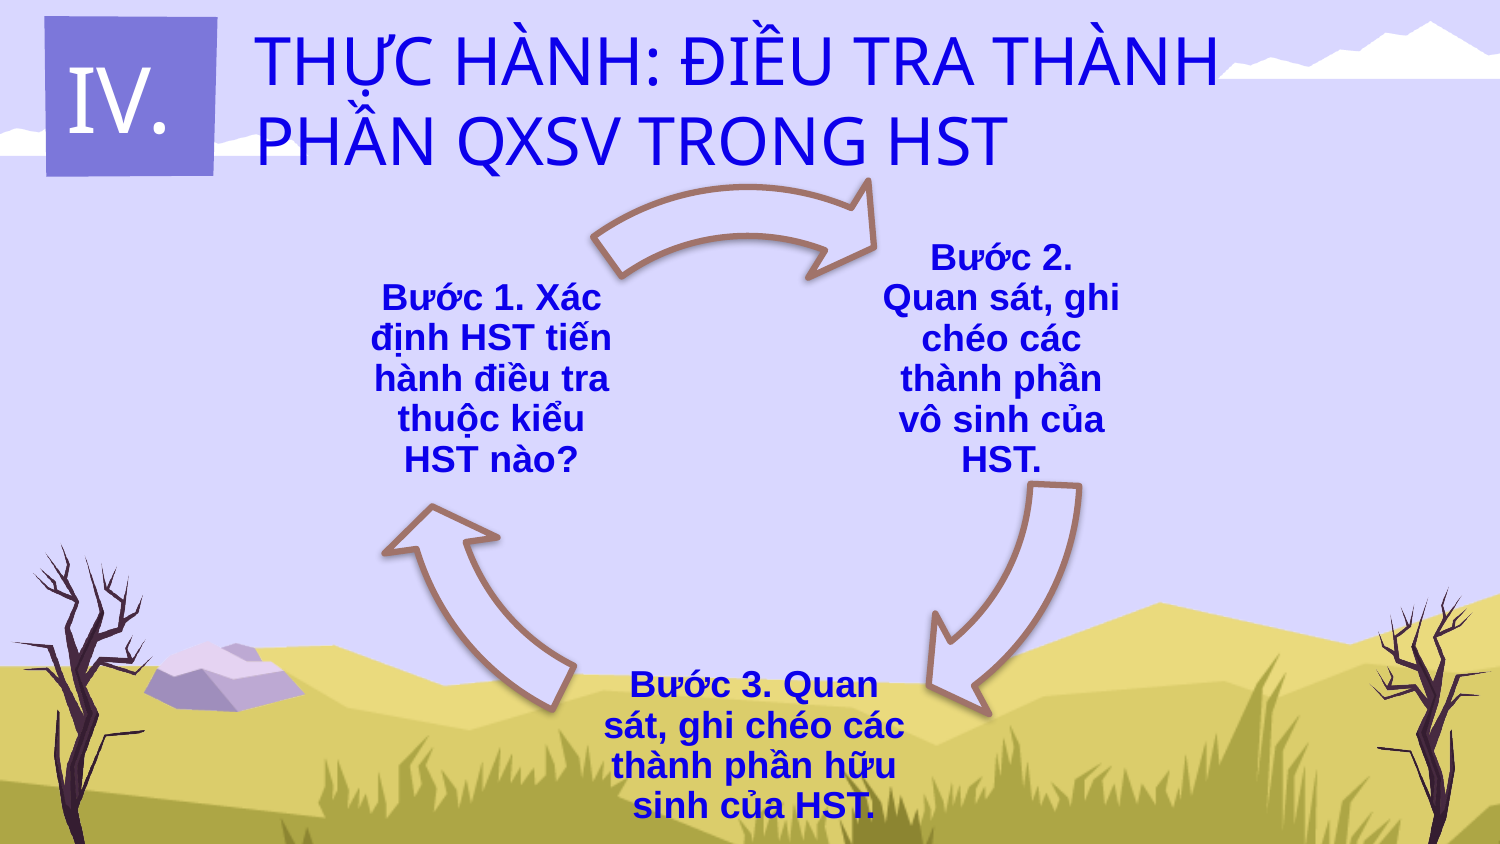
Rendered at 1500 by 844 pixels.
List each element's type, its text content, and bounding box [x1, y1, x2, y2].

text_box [217, 205, 1292, 844]
picture [1292, 586, 1500, 844]
text_box [46, 166, 214, 177]
text_box [44, 16, 218, 27]
title THỰC HÀNH: ĐIỀU TRA THÀNH PHẦN QXSV TRONG HST [239, 55, 1434, 194]
picture [0, 542, 217, 844]
picture [1217, 21, 1500, 79]
title IV. [0, 27, 262, 166]
